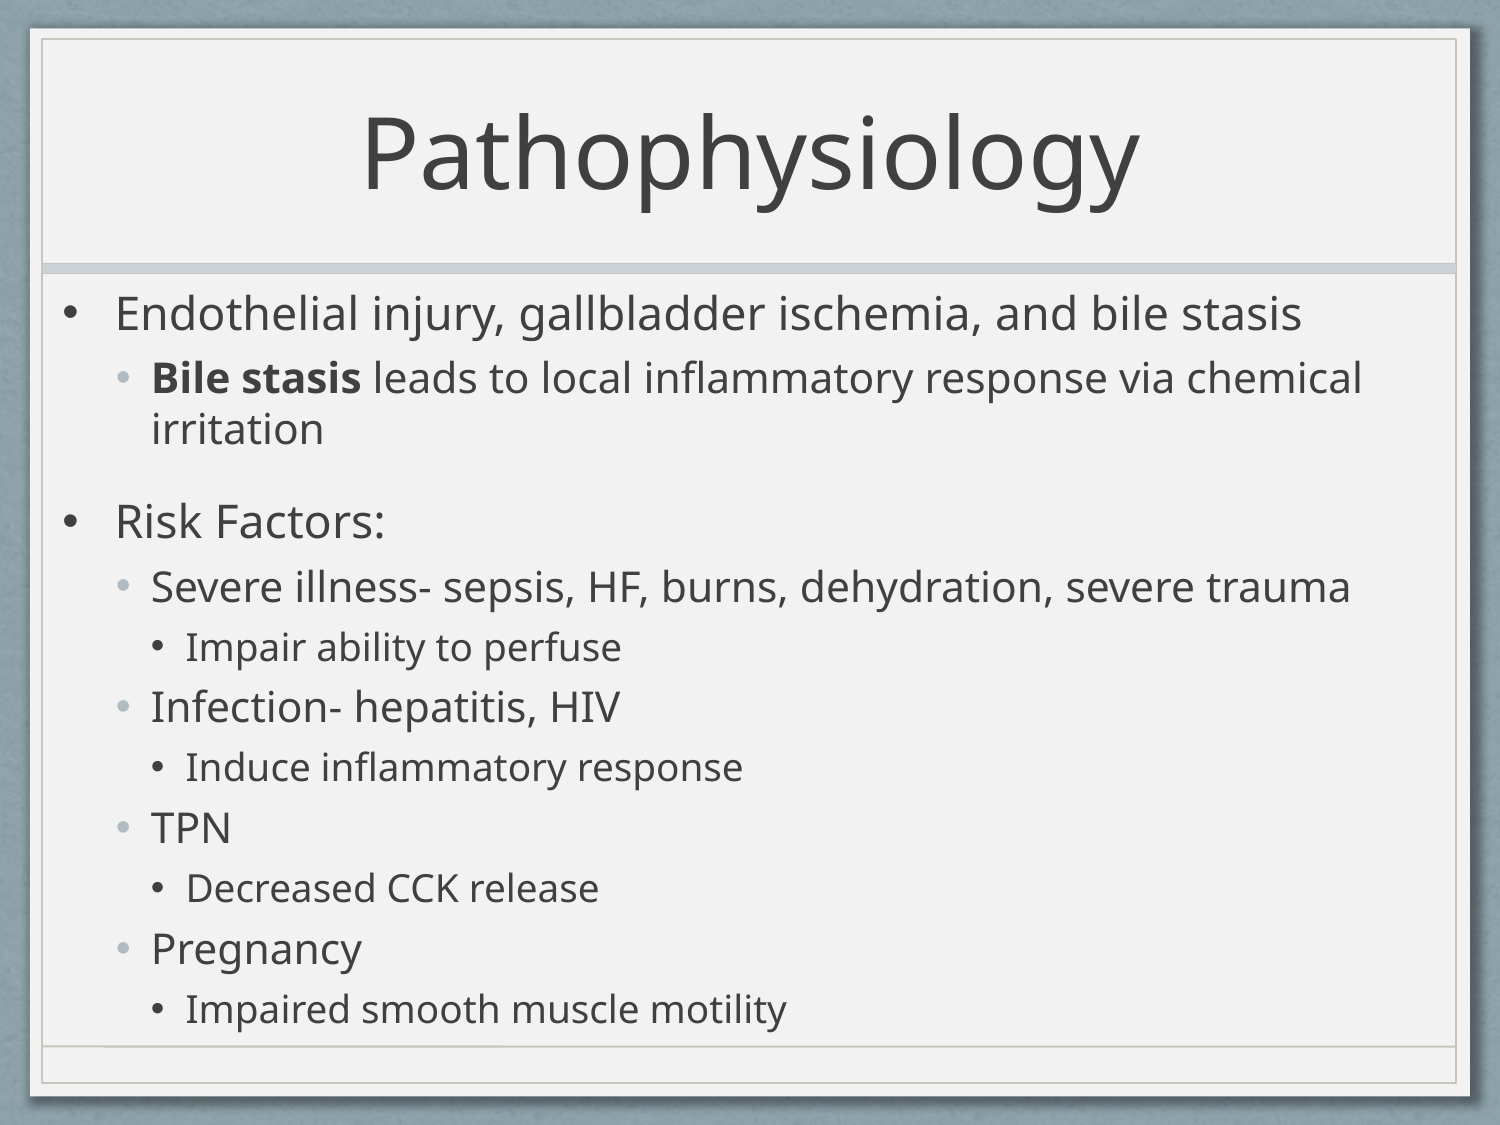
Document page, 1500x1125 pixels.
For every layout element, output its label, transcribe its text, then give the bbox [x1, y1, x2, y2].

list Endothelial injury, gallbladder ischemia, and bile stasis Bile stasis leads to local inflammatory response via chemical irritation Risk Factors: Severe illness- sepsis, HF, burns, dehydration, severe trauma Impair ability to perfuse Infection- hepatitis, HIV Induce inflammatory response TPN Decreased CCK release Pregnancy Impaired smooth muscle motility [47, 276, 1451, 1046]
title Pathophysiology [147, 40, 1353, 260]
